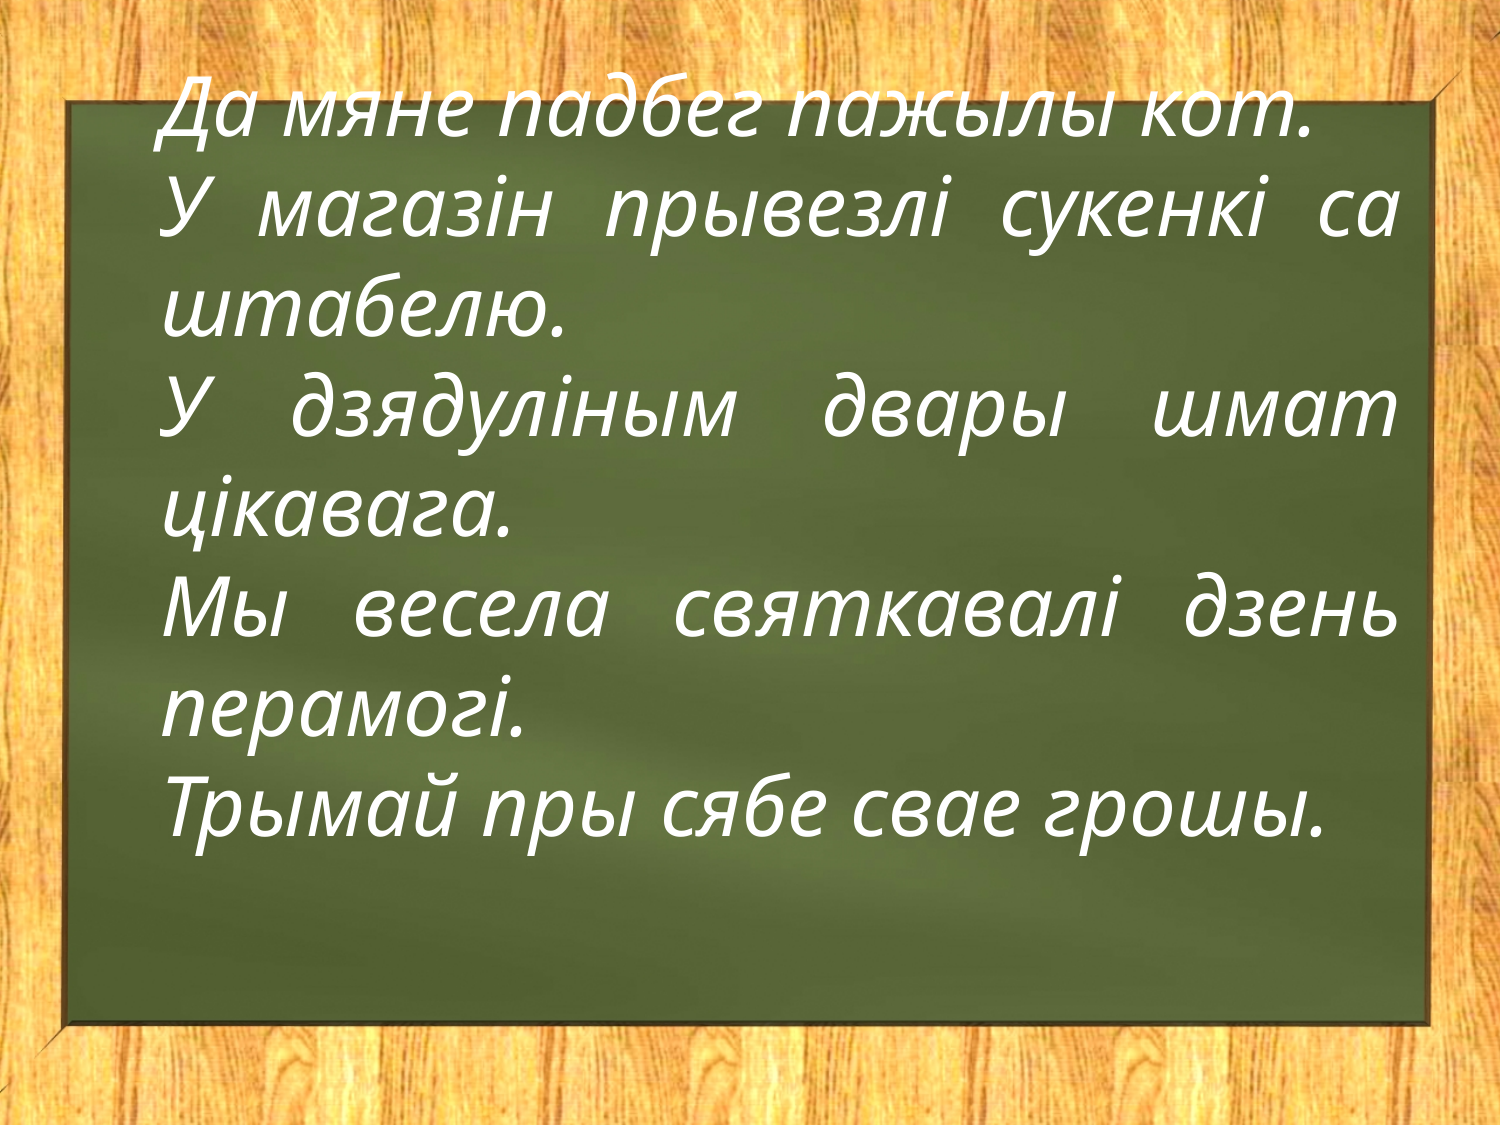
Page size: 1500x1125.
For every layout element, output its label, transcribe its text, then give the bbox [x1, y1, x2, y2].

picture [0, 0, 1500, 1125]
text_box Да мяне падбег пажылы кот. У магазін прывезлі сукенкі са штабелю. У дзядуліным двары шмат цікавага. Мы весела святкавалі дзень перамогі. Трымай пры сябе свае грошы. [70, 45, 1418, 861]
